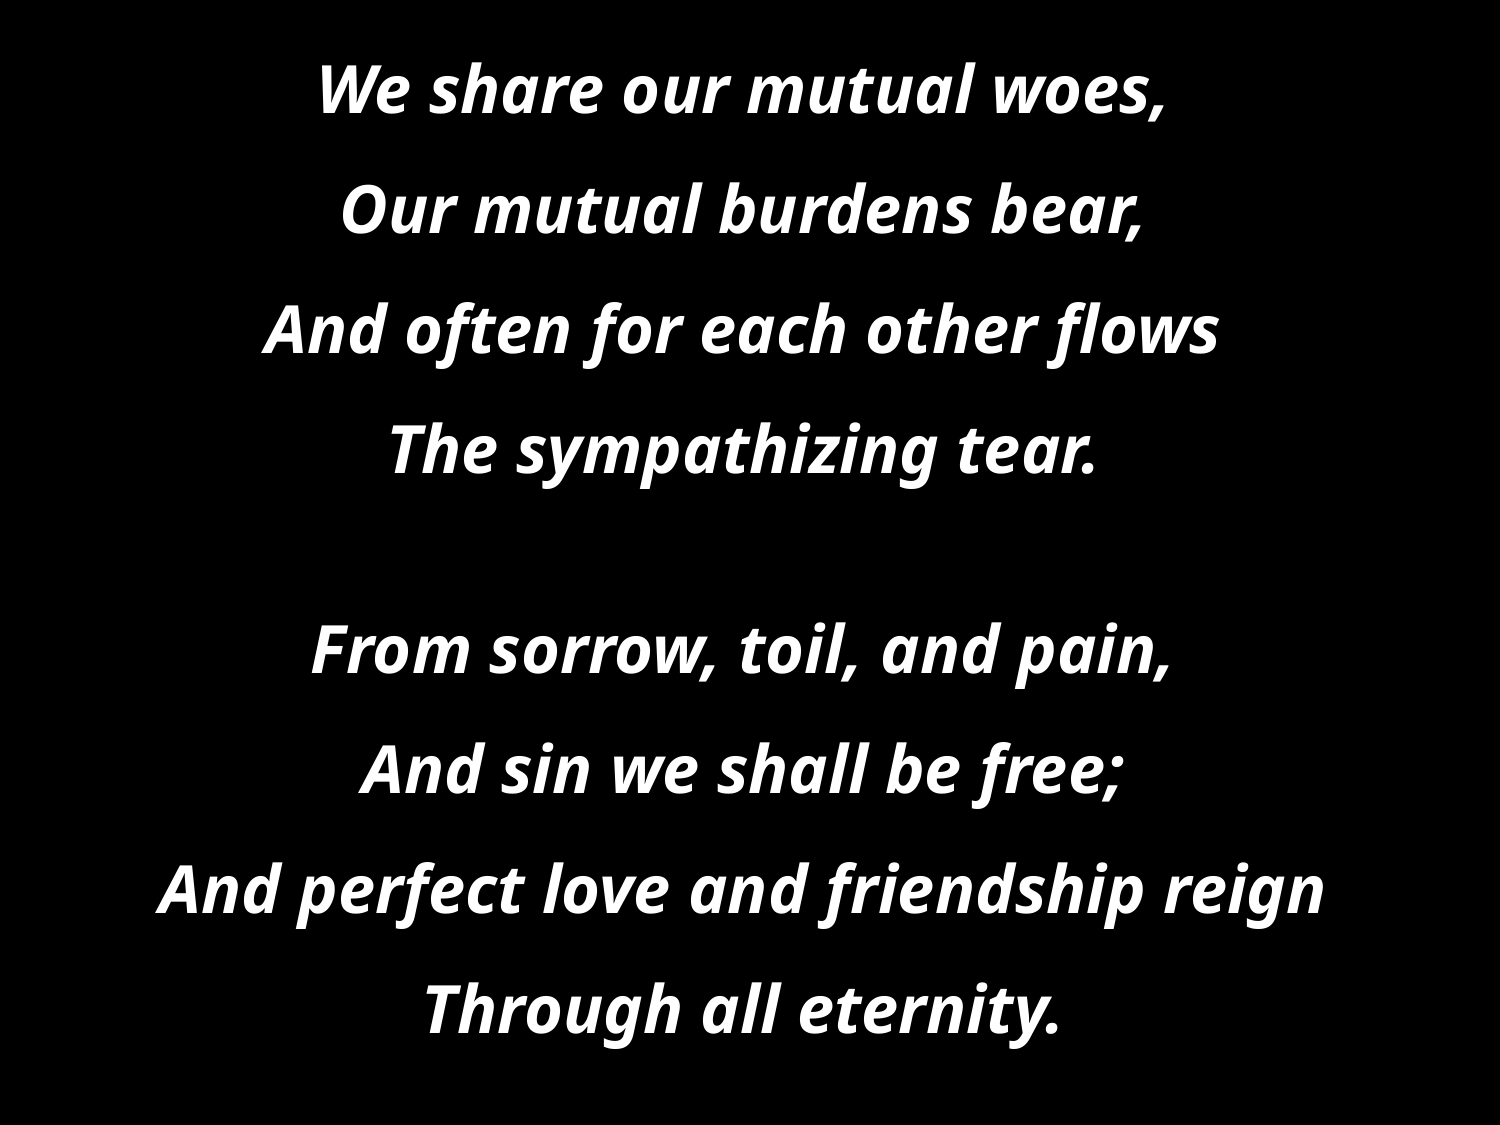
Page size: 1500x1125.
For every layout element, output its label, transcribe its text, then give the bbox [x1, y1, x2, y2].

text_box We share our mutual woes, Our mutual burdens bear, And often for each other flows The sympathizing tear. From sorrow, toil, and pain, And sin we shall be free; And perfect love and friendship reign Through all eternity. [0, 0, 1500, 1055]
